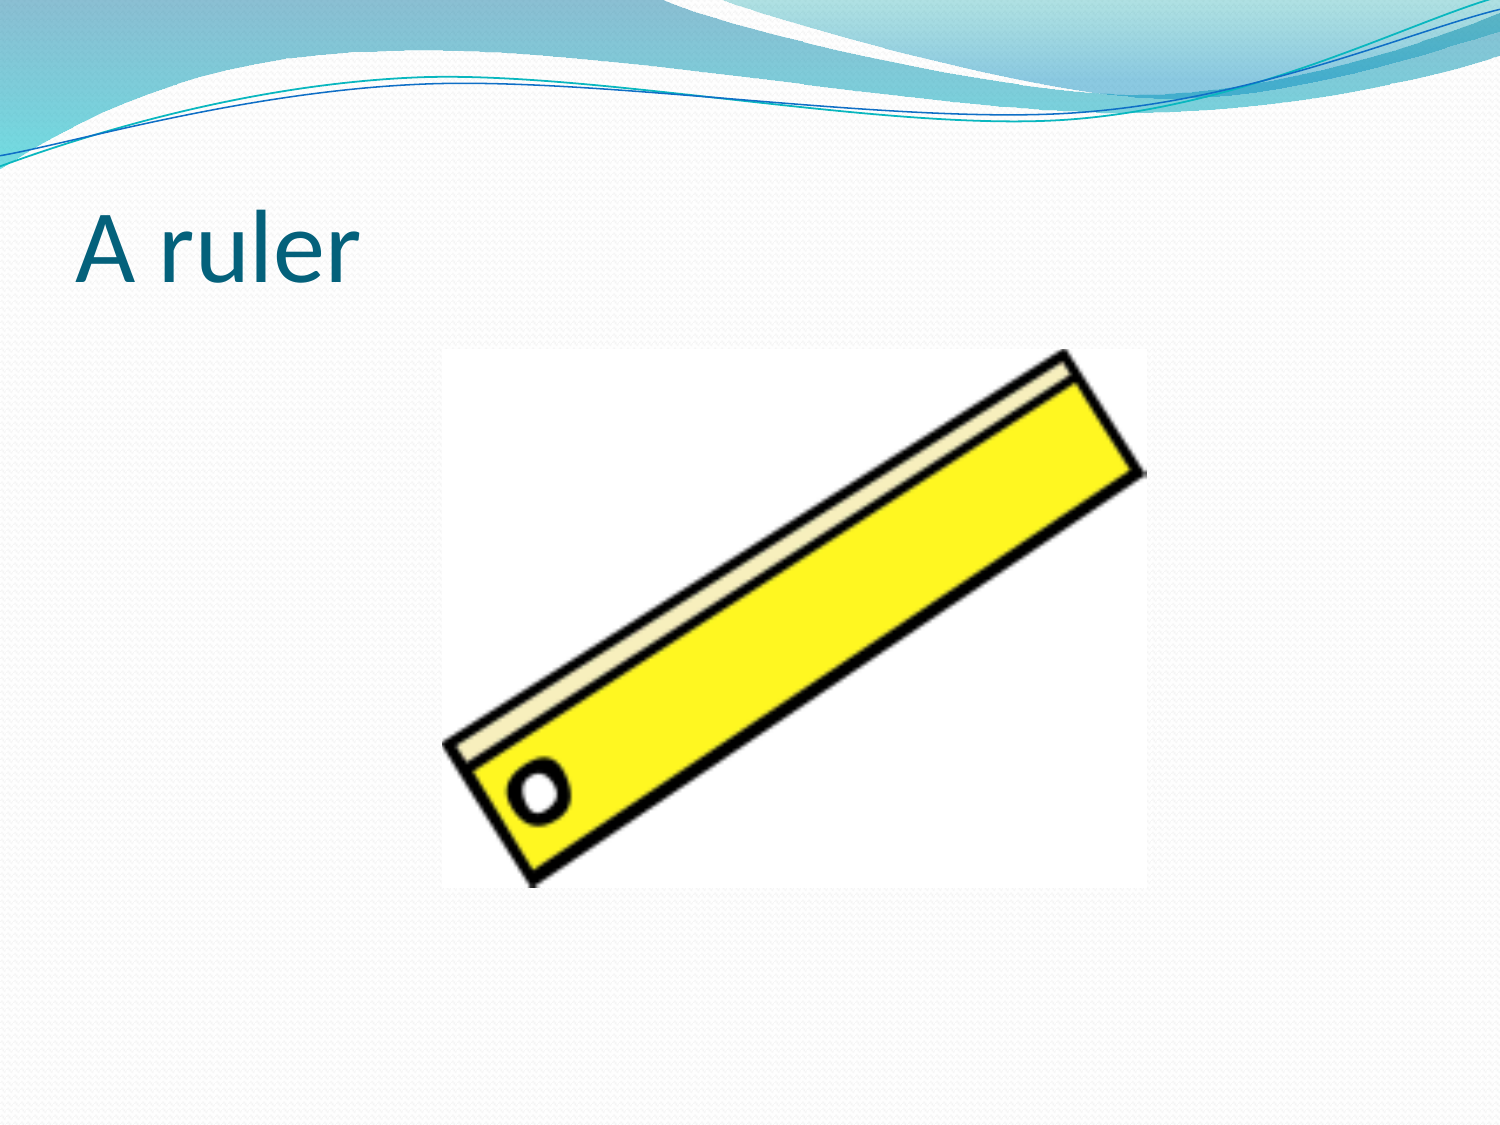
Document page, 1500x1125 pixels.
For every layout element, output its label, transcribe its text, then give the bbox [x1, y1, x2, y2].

title A ruler [75, 115, 1425, 303]
picture [442, 349, 1148, 888]
